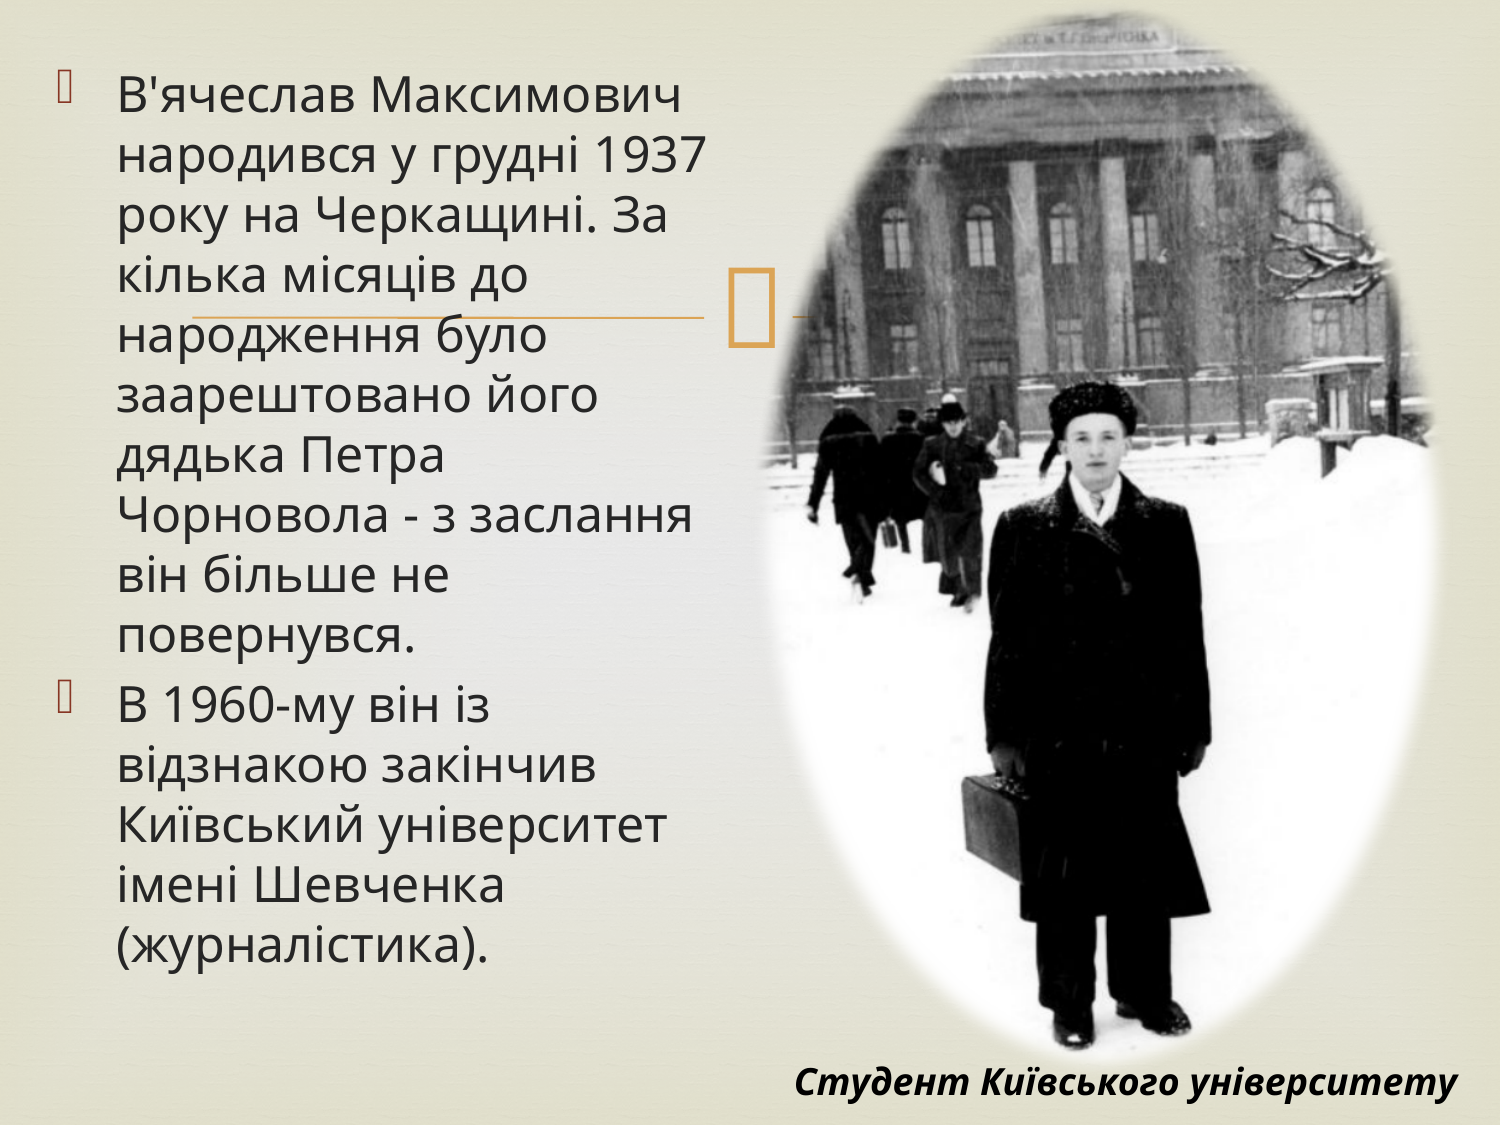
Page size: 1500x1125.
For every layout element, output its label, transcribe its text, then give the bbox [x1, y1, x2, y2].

picture [749, 0, 1454, 1081]
text_box Студент Київського університету [778, 1050, 1473, 1110]
list В'ячеслав Максимович народився у грудні 1937 року на Черкащині. За кілька місяців до народження було заарештовано його дядька Петра Чорновола - з заслання він більше не повернувся. В 1960-му він із відзнакою закінчив Київський університет імені Шевченка (журналістика). [41, 54, 739, 1125]
